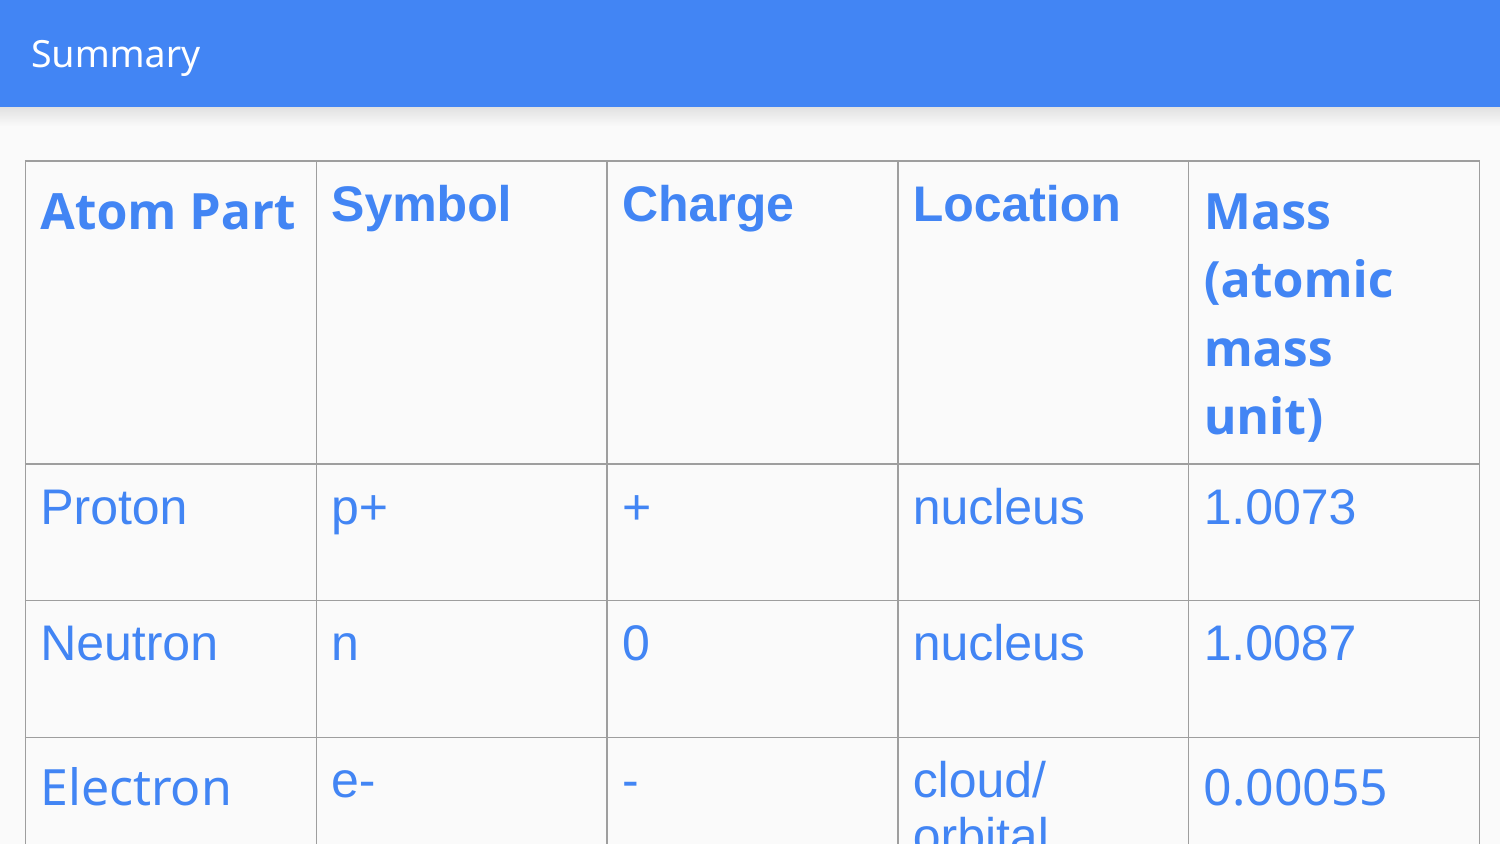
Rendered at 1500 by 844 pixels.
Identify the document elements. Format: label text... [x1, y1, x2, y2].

table_cell - [608, 738, 897, 844]
table_header Charge [608, 162, 897, 463]
table_cell nucleus [899, 601, 1188, 737]
table_cell 0 [608, 601, 897, 737]
title Summary [15, 2, 1465, 102]
table_header Atom Part [26, 162, 316, 463]
table_cell Proton [26, 465, 316, 600]
table_cell + [608, 465, 897, 600]
table_header Location [899, 162, 1188, 463]
table_cell Neutron [26, 601, 316, 737]
table_cell p+ [317, 465, 606, 600]
table_header Symbol [317, 162, 606, 463]
table_header Mass (atomic mass unit) [1189, 162, 1479, 463]
table_cell 1.0073 [1189, 465, 1479, 600]
table_cell 1.0087 [1189, 601, 1479, 737]
table_cell n [317, 601, 606, 737]
table_cell nucleus [899, 465, 1188, 600]
table_cell e- [317, 738, 606, 844]
table_cell 0.00055 [1189, 738, 1479, 844]
table_cell cloud/ orbital [899, 738, 1188, 844]
table_cell Electron [26, 738, 316, 844]
